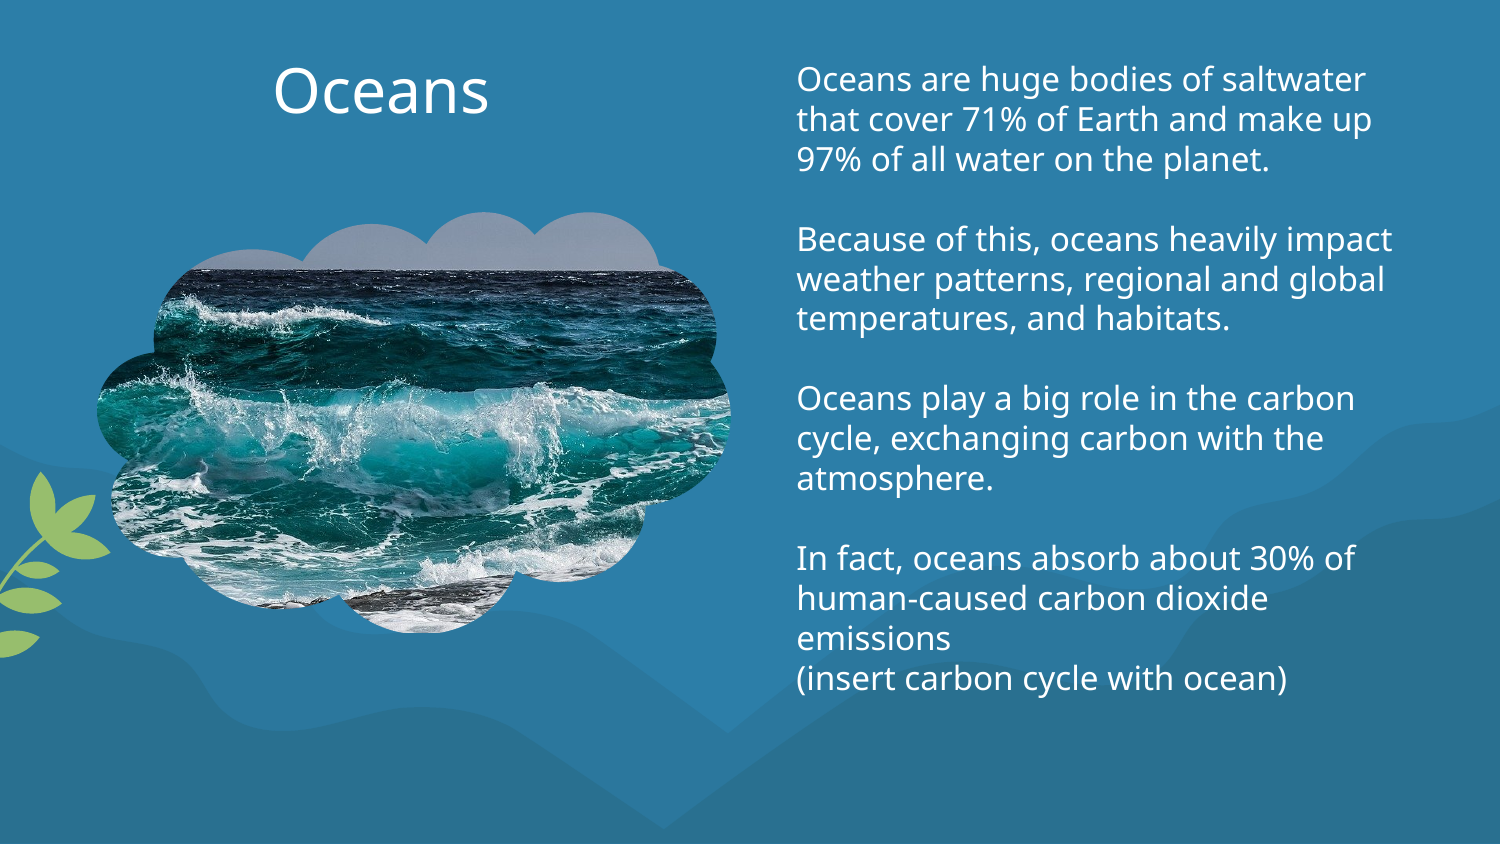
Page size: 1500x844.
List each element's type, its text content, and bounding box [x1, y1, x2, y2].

picture [97, 210, 731, 634]
text_box Oceans are huge bodies of saltwater that cover 71% of Earth and make up 97% of all water on the planet. Because of this, oceans heavily impact weather patterns, regional and global temperatures, and habitats. Oceans play a big role in the carbon cycle, exchanging carbon with the atmosphere. In fact, oceans absorb about 30% of human-caused carbon dioxide emissions (insert carbon cycle with ocean) [781, 43, 1415, 712]
title Oceans [84, 67, 679, 110]
